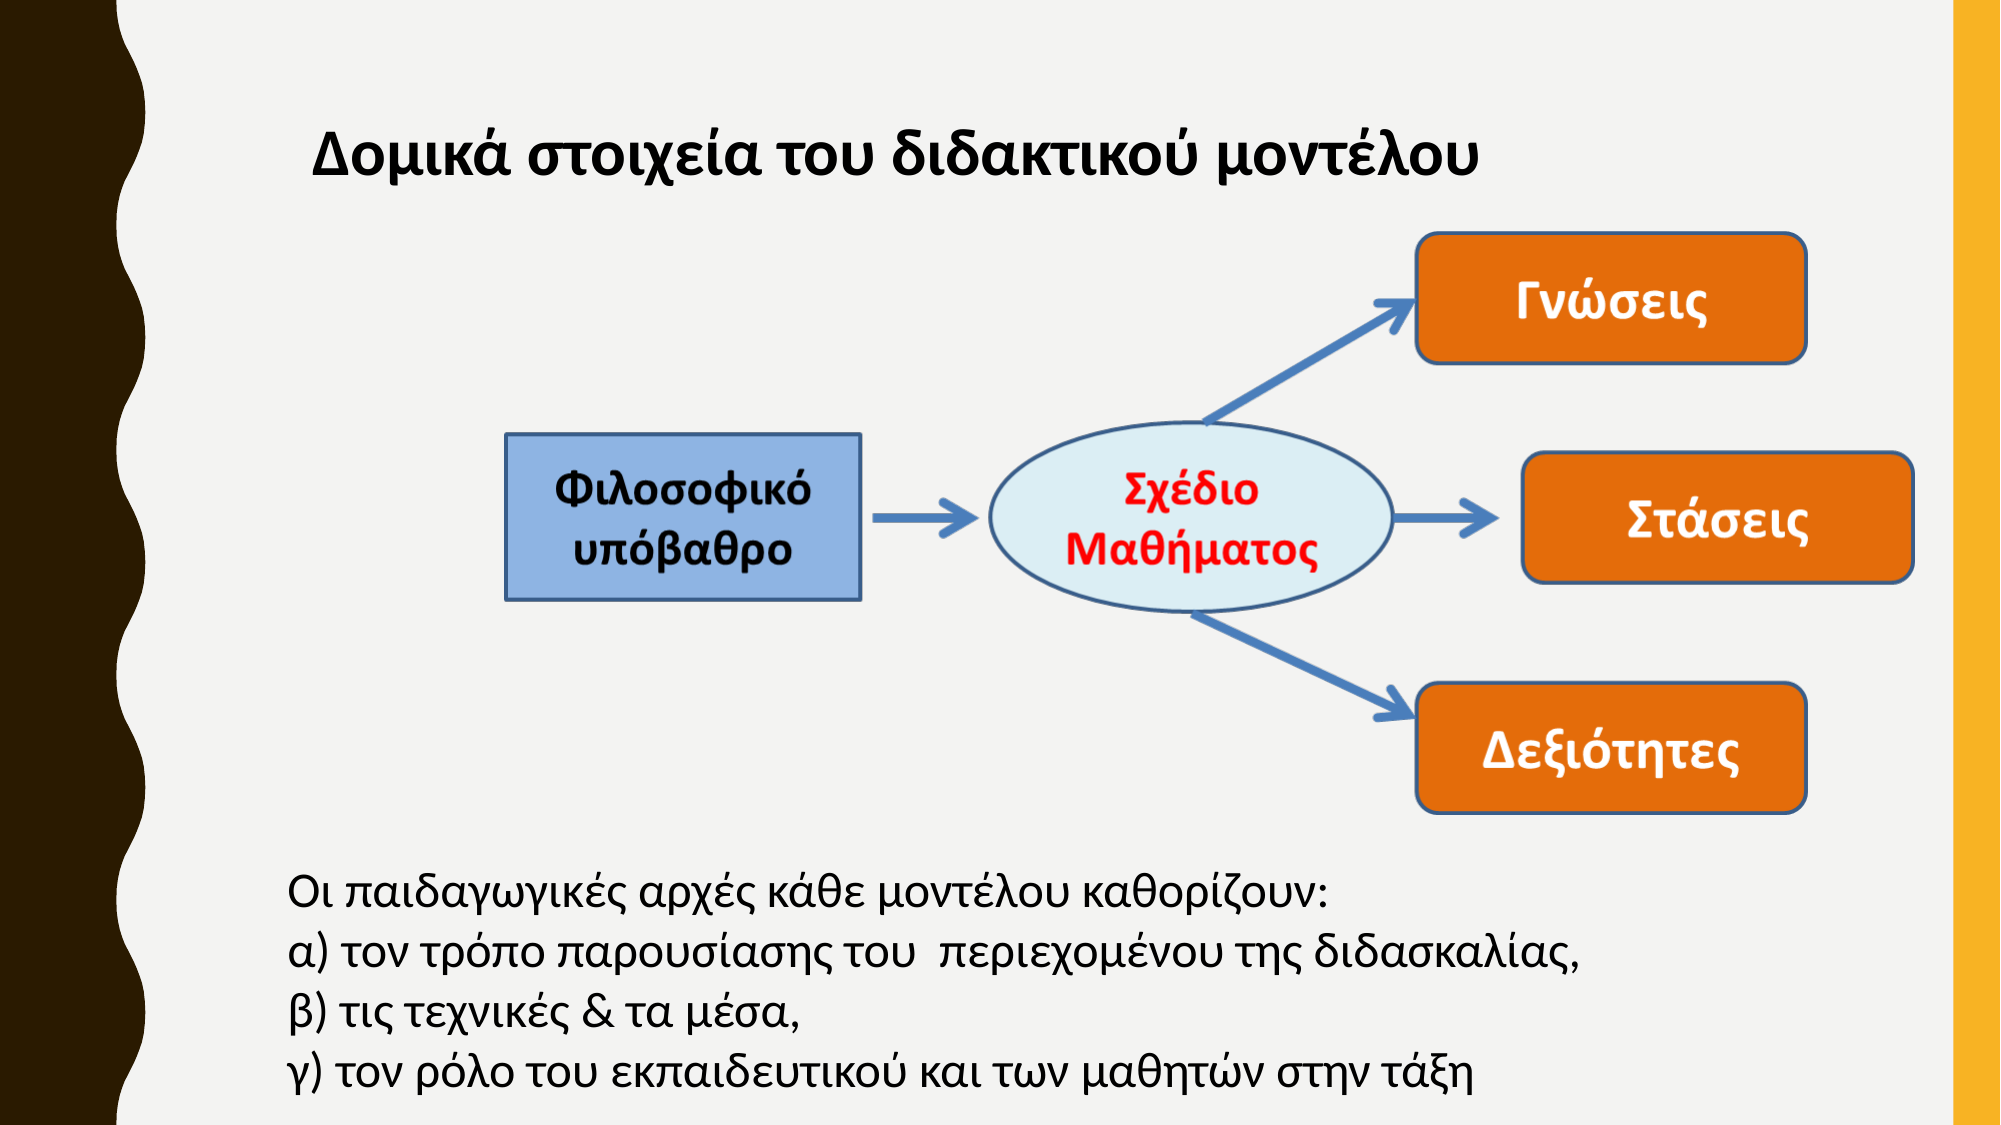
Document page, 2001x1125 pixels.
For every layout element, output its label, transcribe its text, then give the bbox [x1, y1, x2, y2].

text_box Δομικά στοιχεία του διδακτικού μοντέλου [297, 101, 1943, 197]
text_box Οι παιδαγωγικές αρχές κάθε μοντέλου καθορίζουν: α) τον τρόπο παρουσίασης του περιεχομένου της διδασκαλίας, β) τις τεχνικές & τα μέσα, γ) τον ρόλο του εκπαιδευτικού και των μαθητών στην τάξη [272, 849, 1943, 1105]
picture [504, 231, 1915, 819]
